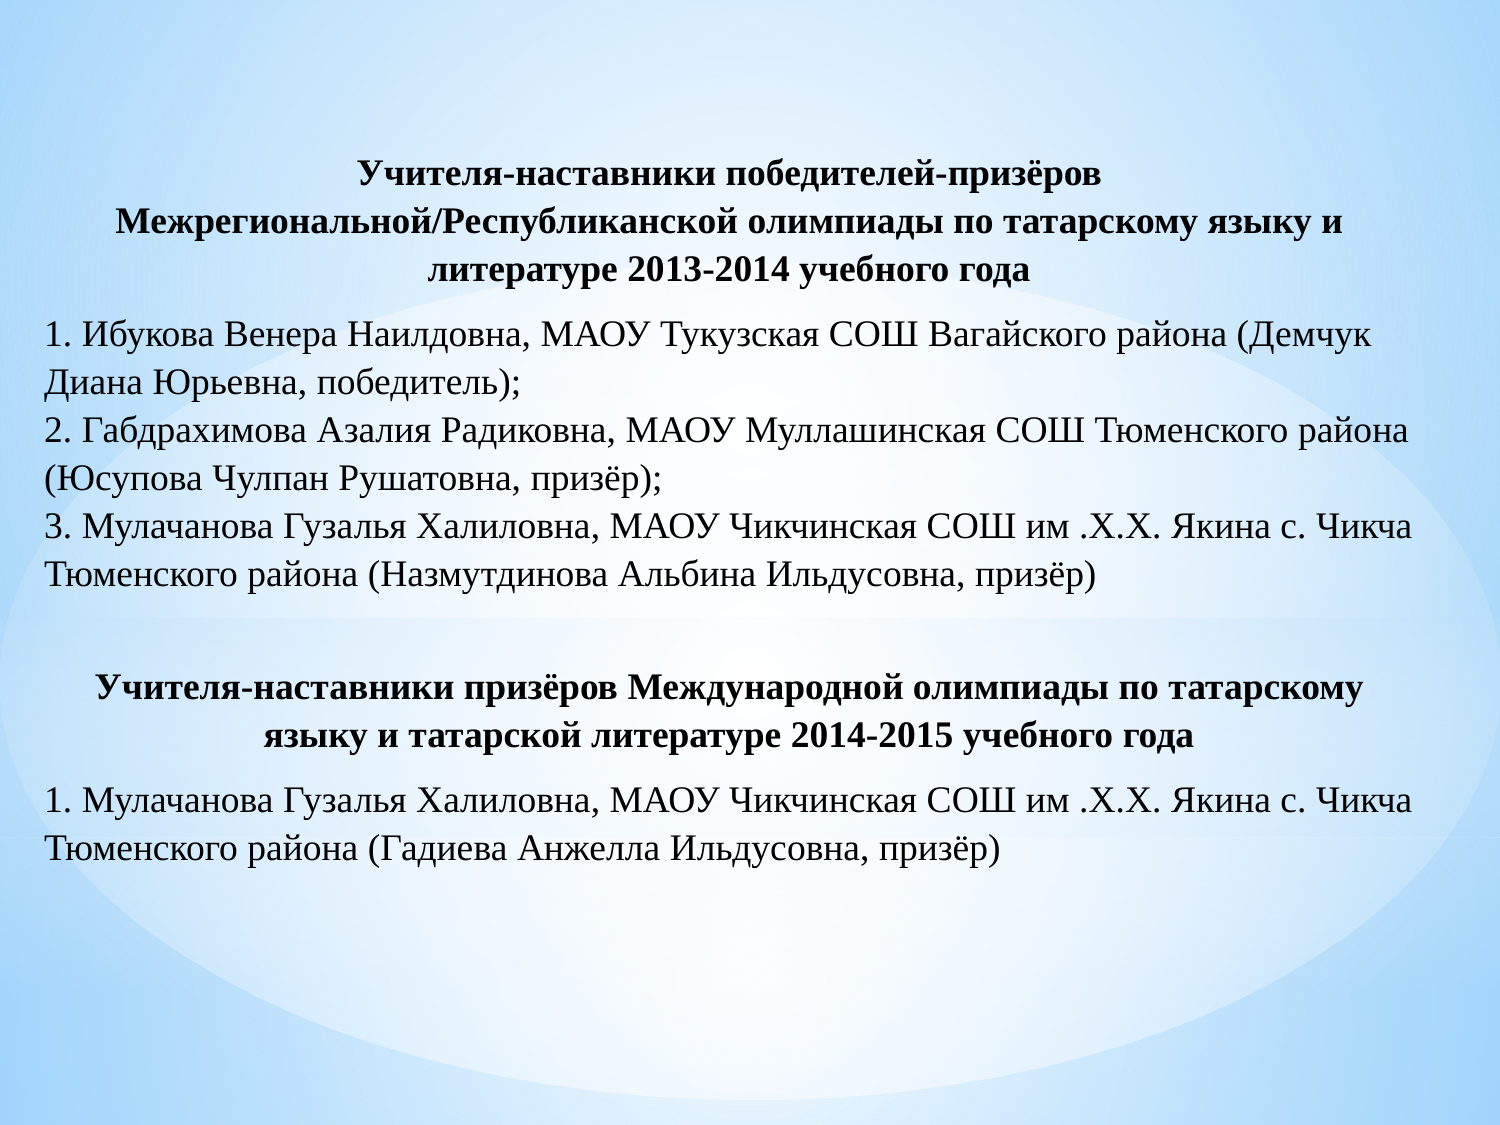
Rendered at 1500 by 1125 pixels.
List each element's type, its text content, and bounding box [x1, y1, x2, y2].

text_box Учителя-наставники победителей-призёров Межрегиональной/Республиканской олимпиады по татарскому языку и литературе 2013-2014 учебного года 1. Ибукова Венера Наилдовна, МАОУ Тукузская СОШ Вагайского района (Демчук Диана Юрьевна, победитель); 2. Габдрахимова Азалия Радиковна, МАОУ Муллашинская СОШ Тюменского района (Юсупова Чулпан Рушатовна, призёр); 3. Мулачанова Гузалья Халиловна, МАОУ Чикчинская СОШ им .Х.Х. Якина с. Чикча Тюменского района (Назмутдинова Альбина Ильдусовна, призёр) Учителя-наставники призёров Международной олимпиады по татарскому языку и татарской литературе 2014-2015 учебного года 1. Мулачанова Гузалья Халиловна, МАОУ Чикчинская СОШ им .Х.Х. Якина с. Чикча Тюменского района (Гадиева Анжелла Ильдусовна, призёр) [29, 137, 1430, 924]
